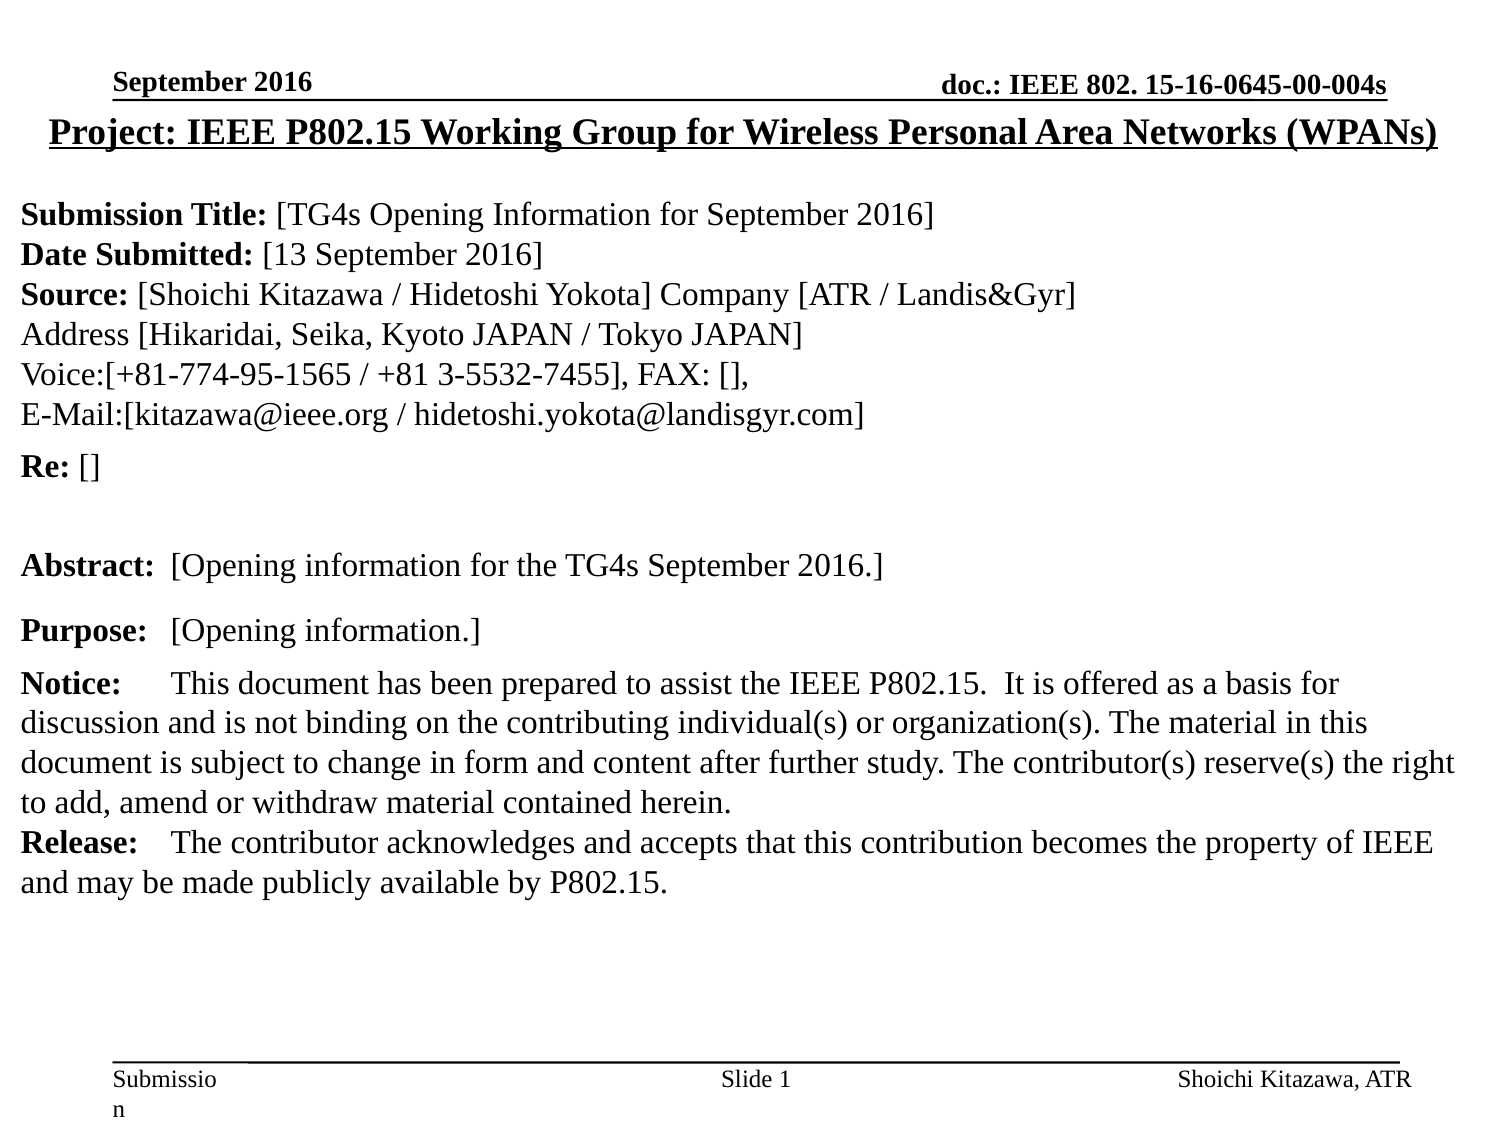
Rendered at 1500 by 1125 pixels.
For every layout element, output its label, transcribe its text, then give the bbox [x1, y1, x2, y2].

footer Shoichi Kitazawa, ATR [900, 1062, 1413, 1093]
text_box Project: IEEE P802.15 Working Group for Wireless Personal Area Networks (WPANs) Submission Title: [TG4s Opening Information for September 2016] Date Submitted: [13 September 2016] Source: [Shoichi Kitazawa / Hidetoshi Yokota] Company [ATR / Landis&Gyr] Address [Hikaridai, Seika, Kyoto JAPAN / Tokyo JAPAN] Voice:[+81-774-95-1565 / +81 3-5532-7455], FAX: [], E-Mail:[kitazawa@ieee.org / hidetoshi.yokota@landisgyr.com] Re: [] Abstract: [Opening information for the TG4s September 2016.] Purpose: [Opening information.] Notice: This document has been prepared to assist the IEEE P802.15. It is offered as a basis for discussion and is not binding on the contributing individual(s) or organization(s). The material in this document is subject to change in form and content after further study. The contributor(s) reserve(s) the right to add, amend or withdraw material contained herein. Release: The contributor acknowledges and accepts that this contribution becomes the property of IEEE and may be made publicly available by P802.15. [5, 99, 1481, 908]
slide_number Slide 1 [712, 1062, 800, 1093]
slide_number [112, 62, 375, 98]
